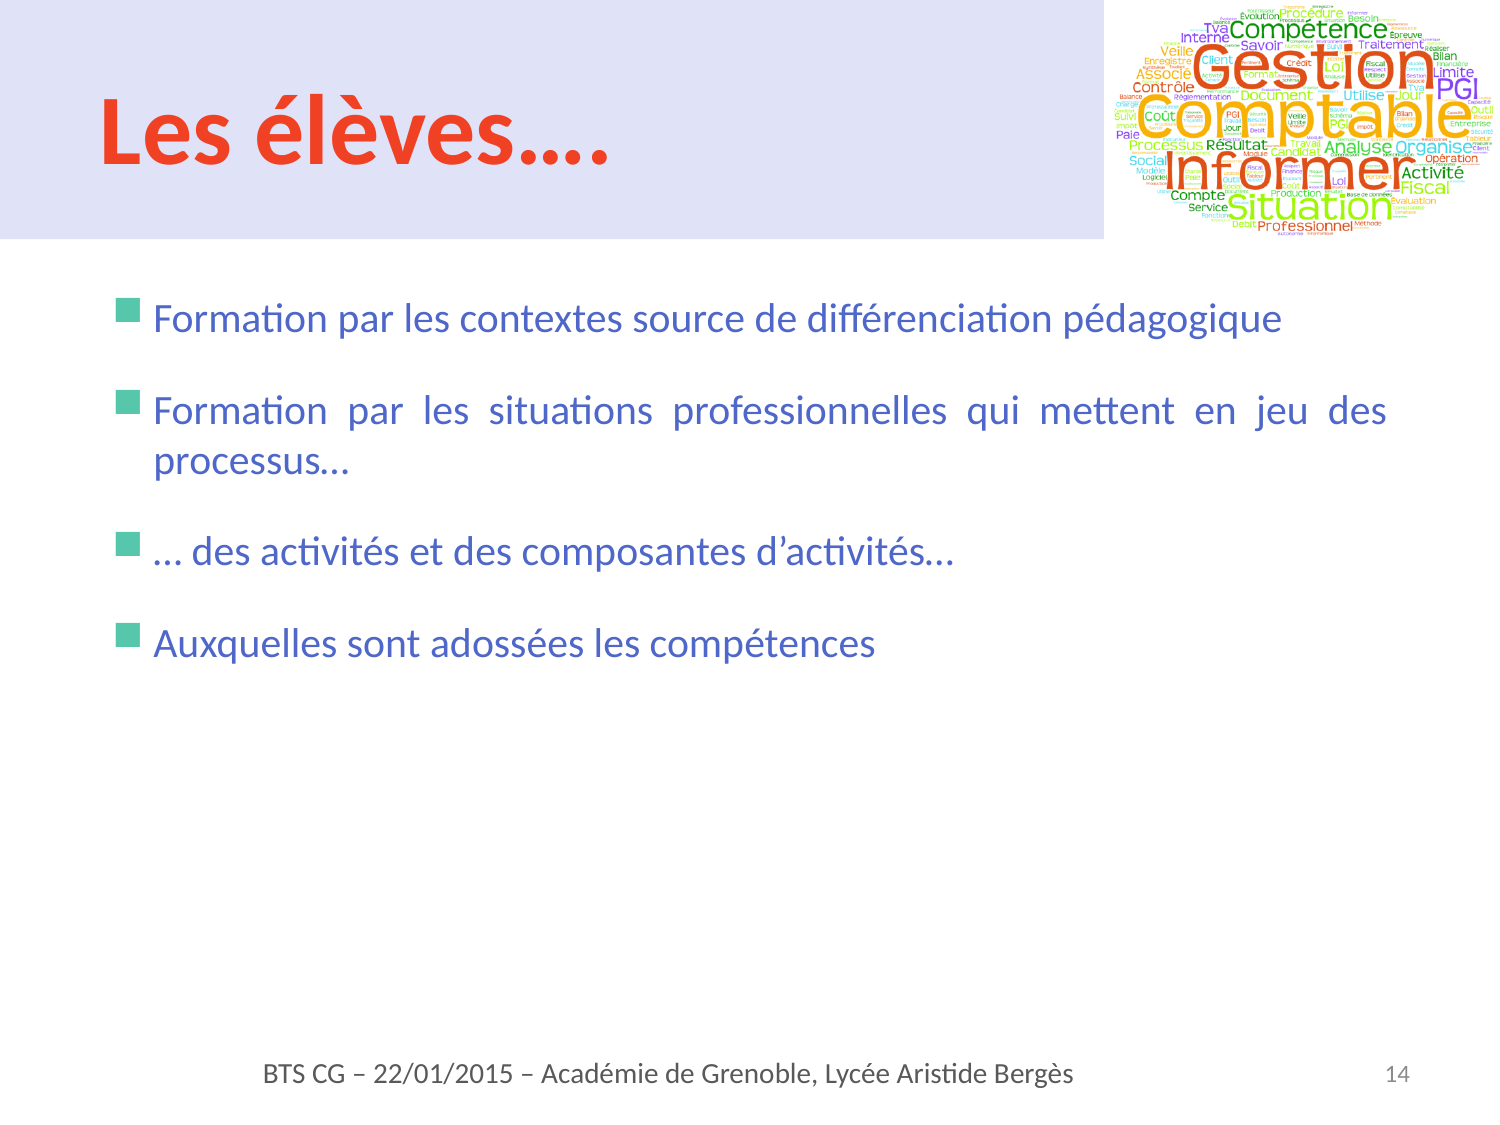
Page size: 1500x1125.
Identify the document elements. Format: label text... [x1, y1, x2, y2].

title Les élèves…. [85, 21, 1105, 244]
text_box BTS CG – 22/01/2015 – Académie de Grenoble, Lycée Aristide Bergès [248, 1046, 1252, 1099]
picture [1104, 0, 1500, 241]
slide_number 14 [1074, 1042, 1425, 1103]
text_box Formation par les contextes source de différenciation pédagogique Formation par les situations professionnelles qui mettent en jeu des processus… … des activités et des composantes d’activités… Auxquelles sont adossées les compétences [112, 290, 1388, 988]
